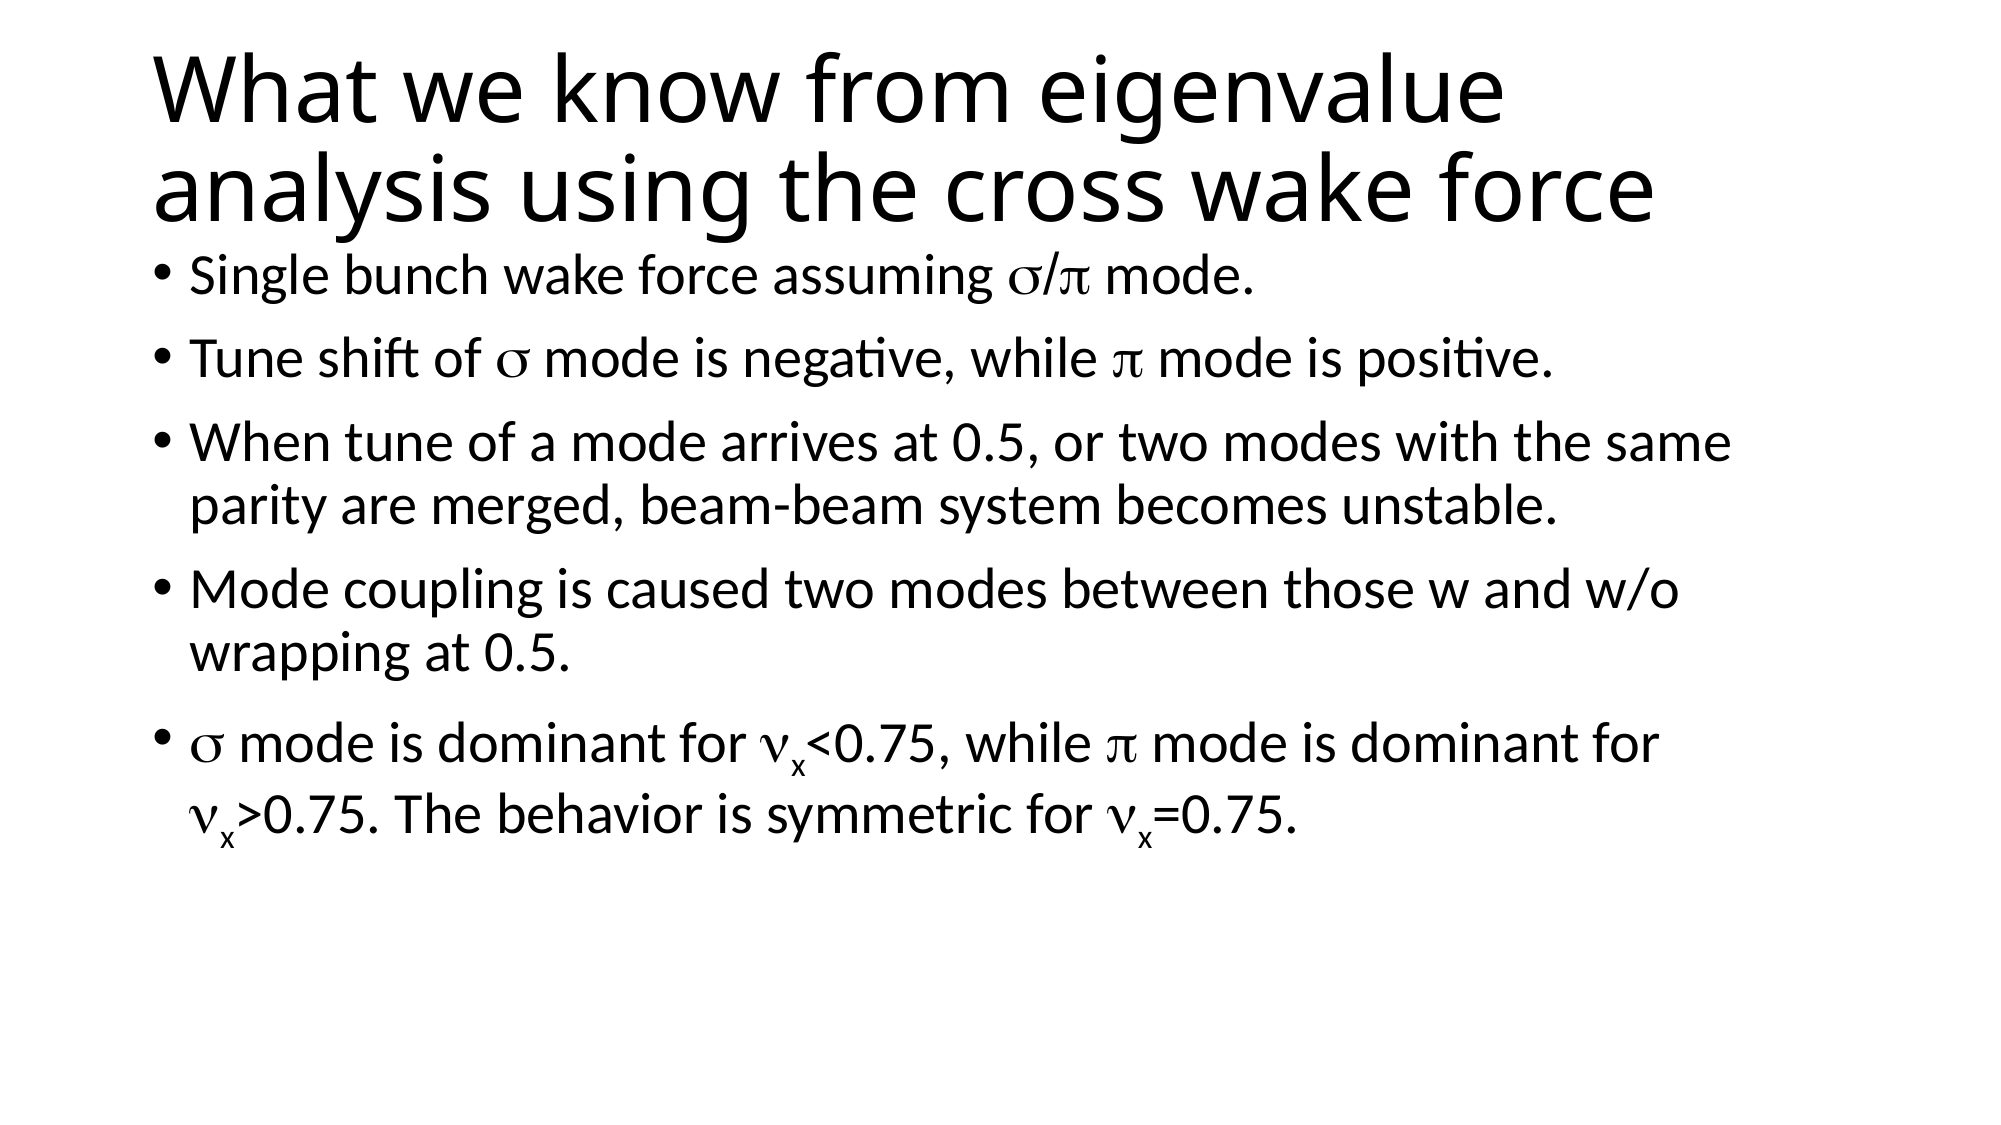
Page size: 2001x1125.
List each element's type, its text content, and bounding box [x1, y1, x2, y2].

list Single bunch wake force assuming s/p mode. Tune shift of s mode is negative, while p mode is positive. When tune of a mode arrives at 0.5, or two modes with the same parity are merged, beam-beam system becomes unstable. Mode coupling is caused two modes between those w and w/o wrapping at 0.5. s mode is dominant for nx<0.75, while p mode is dominant for nx>0.75. The behavior is symmetric for nx=0.75. [137, 236, 1863, 1014]
title What we know from eigenvalue analysis using the cross wake force [137, 33, 1863, 236]
